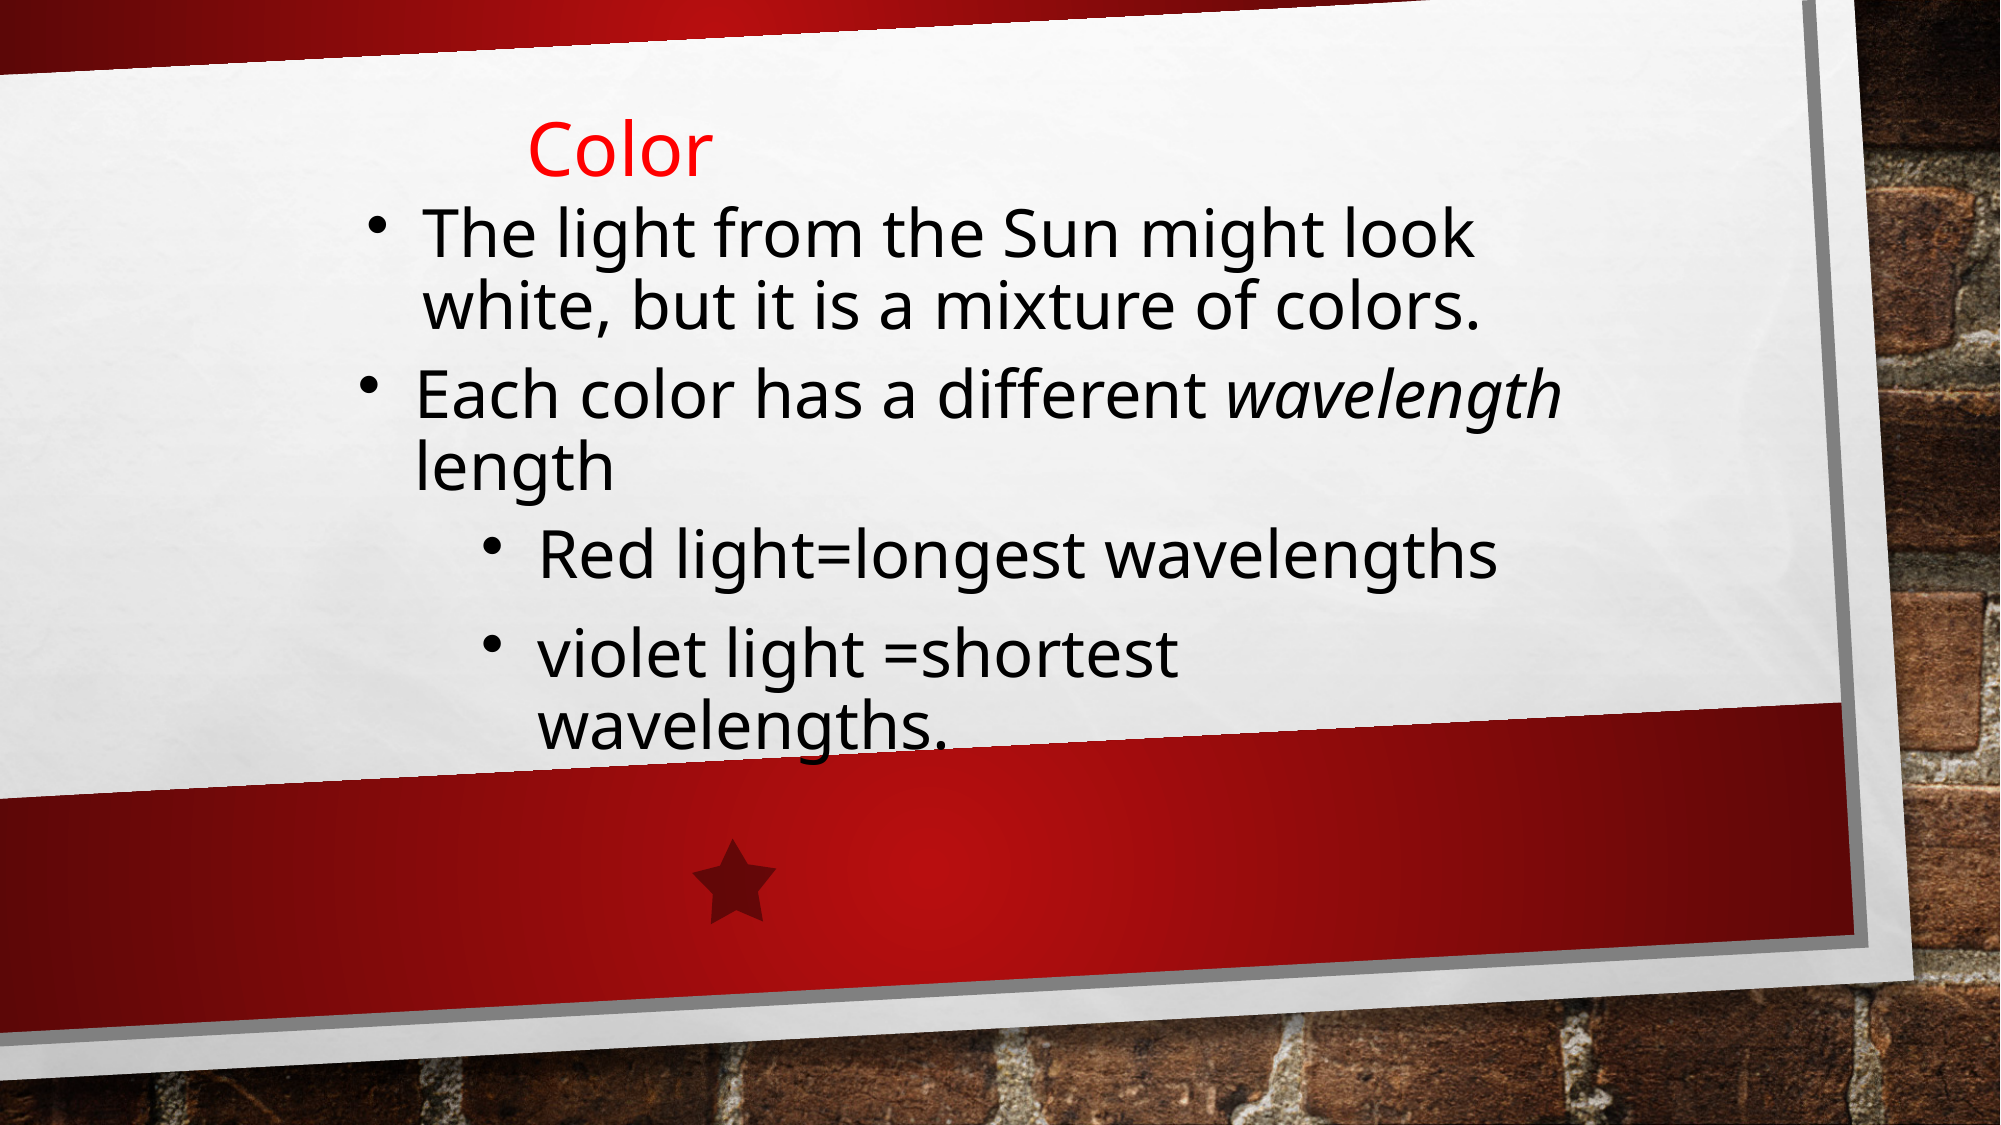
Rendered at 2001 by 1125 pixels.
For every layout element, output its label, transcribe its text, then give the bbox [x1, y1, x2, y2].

text_box The light from the Sun might look white, but it is a mixture of colors. [351, 192, 1640, 352]
text_box Color [511, 103, 1350, 200]
text_box Red light=longest wavelengths violet light =shortest wavelengths. [466, 513, 1603, 772]
picture [0, 0, 2000, 1125]
text_box Each color has a different wavelength length [343, 353, 1619, 512]
